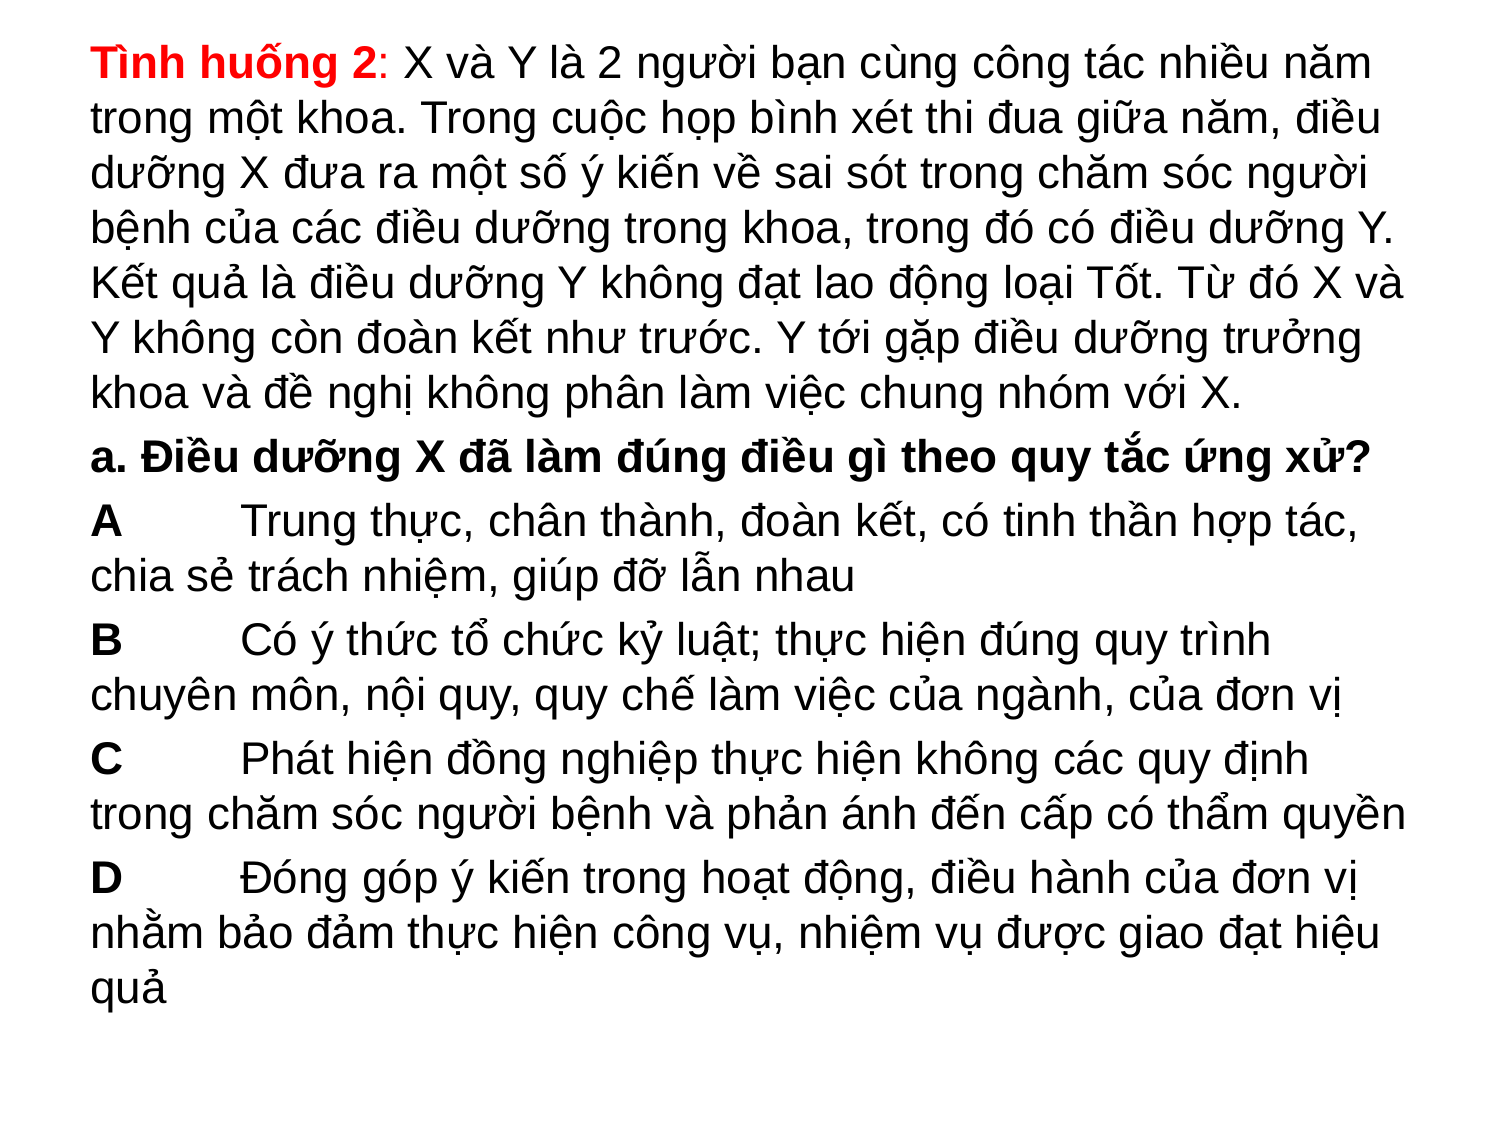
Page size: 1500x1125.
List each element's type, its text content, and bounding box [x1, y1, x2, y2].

list Tình huống 2: X và Y là 2 người bạn cùng công tác nhiều năm trong một khoa. Trong cuộc họp bình xét thi đua giữa năm, điều dưỡng X đưa ra một số ý kiến về sai sót trong chăm sóc người bệnh của các điều dưỡng trong khoa, trong đó có điều dưỡng Y. Kết quả là điều dưỡng Y không đạt lao động loại Tốt. Từ đó X và Y không còn đoàn kết như trước. Y tới gặp điều dưỡng trưởng khoa và đề nghị không phân làm việc chung nhóm với X. a. Điều dưỡng X đã làm đúng điều gì theo quy tắc ứng xử? A Trung thực, chân thành, đoàn kết, có tinh thần hợp tác, chia sẻ trách nhiệm, giúp đỡ lẫn nhau B Có ý thức tổ chức kỷ luật; thực hiện đúng quy trình chuyên môn, nội quy, quy chế làm việc của ngành, của đơn vị C Phát hiện đồng nghiệp thực hiện không các quy định trong chăm sóc người bệnh và phản ánh đến cấp có thẩm quyền D Đóng góp ý kiến trong hoạt động, điều hành của đơn vị nhằm bảo đảm thực hiện công vụ, nhiệm vụ được giao đạt hiệu quả [75, 24, 1425, 768]
